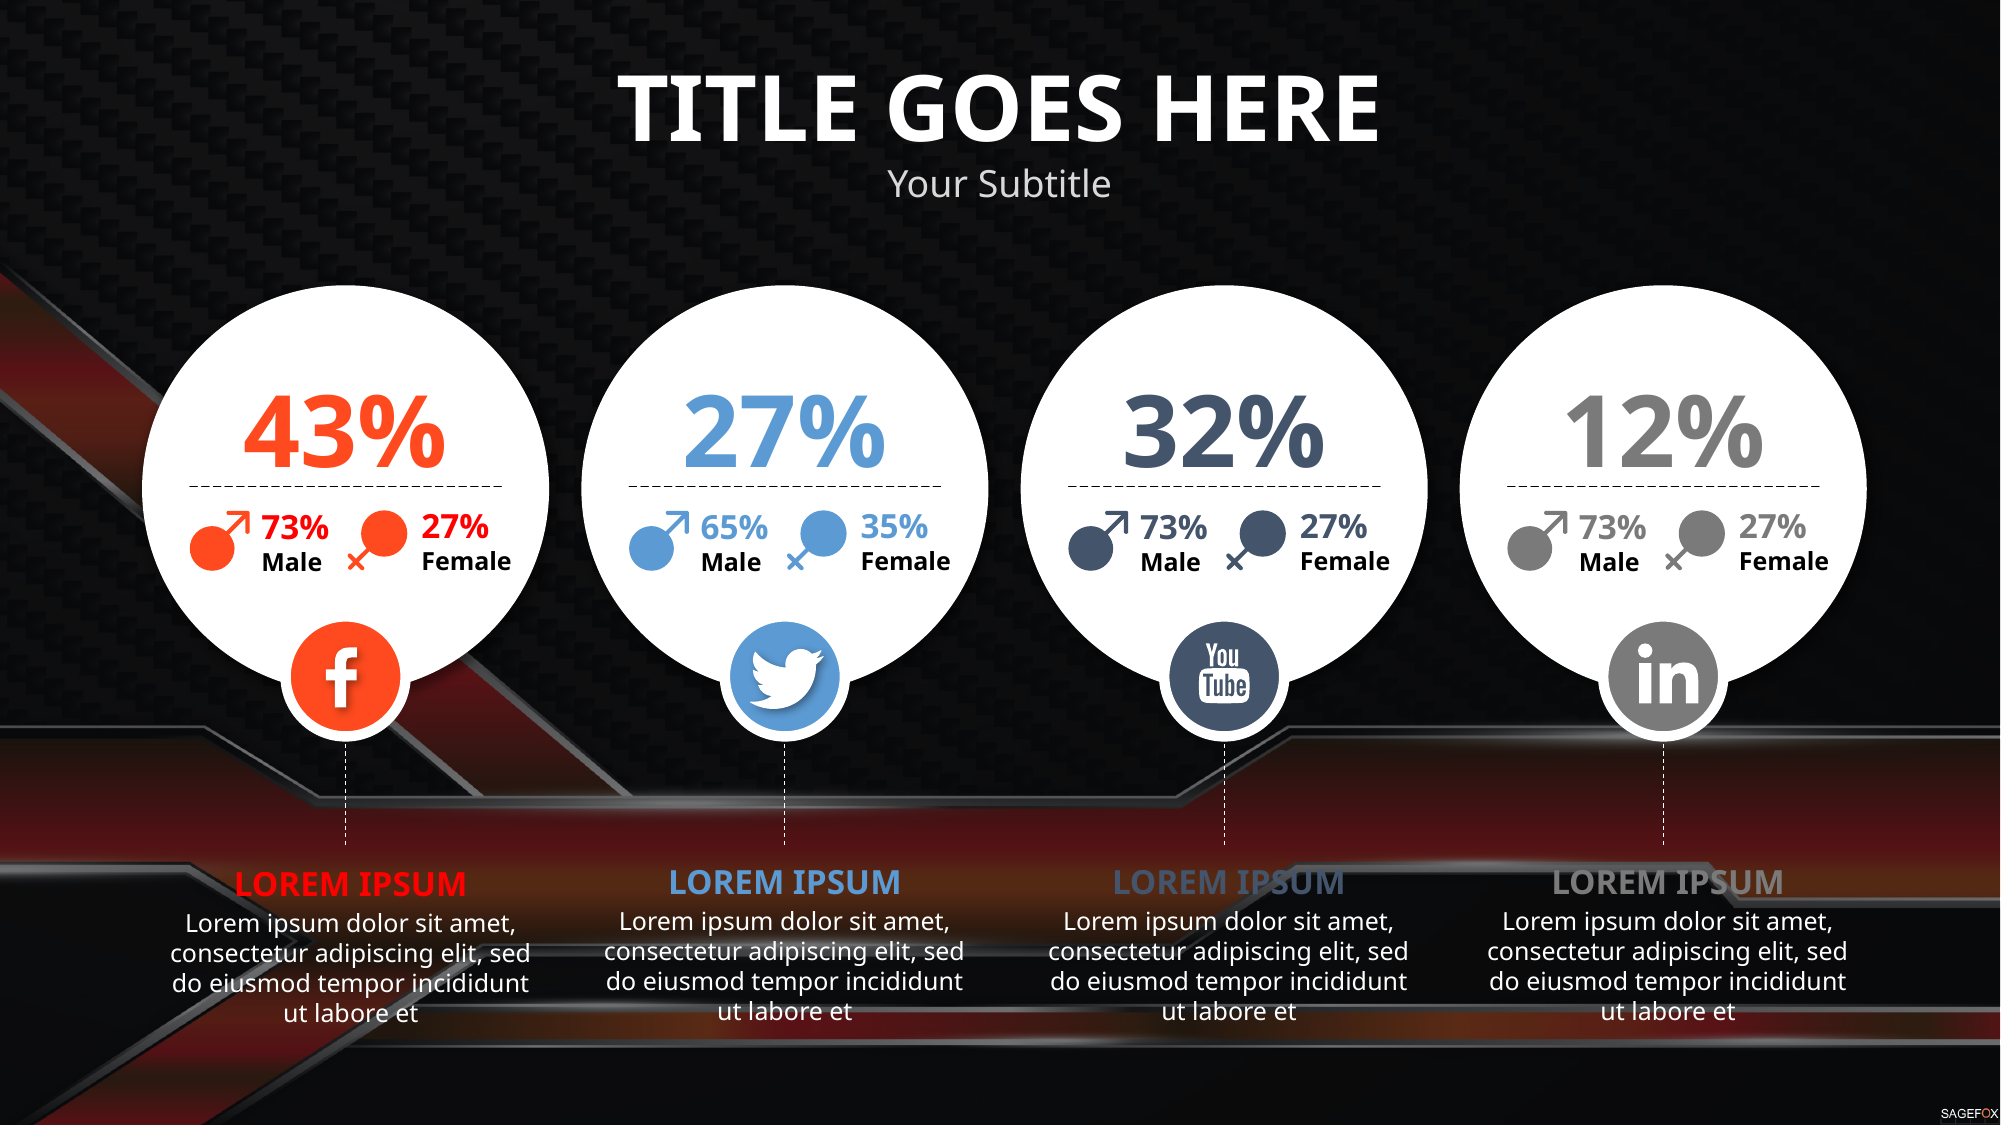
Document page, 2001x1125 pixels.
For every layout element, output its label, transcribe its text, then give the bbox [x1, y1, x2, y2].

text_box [629, 498, 786, 585]
text_box LOREM IPSUM Lorem ipsum dolor sit amet, consectetur adipiscing elit, sed do eiusmod tempor incididunt ut labore et [582, 855, 988, 1031]
text_box TITLE GOES HERE Your Subtitle [548, 42, 1452, 212]
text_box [347, 498, 536, 585]
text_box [582, 286, 988, 692]
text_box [285, 616, 406, 737]
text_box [143, 286, 549, 692]
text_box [1460, 286, 1866, 692]
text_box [1603, 616, 1724, 737]
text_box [1068, 498, 1226, 585]
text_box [1164, 616, 1285, 737]
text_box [786, 498, 975, 585]
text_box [189, 498, 347, 585]
text_box LOREM IPSUM Lorem ipsum dolor sit amet, consectetur adipiscing elit, sed do eiusmod tempor incididunt ut labore et [1465, 855, 1871, 1031]
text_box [1226, 498, 1414, 585]
text_box LOREM IPSUM Lorem ipsum dolor sit amet, consectetur adipiscing elit, sed do eiusmod tempor incididunt ut labore et [148, 857, 554, 1033]
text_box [1021, 286, 1427, 692]
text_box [724, 616, 845, 737]
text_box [1507, 498, 1665, 585]
text_box LOREM IPSUM Lorem ipsum dolor sit amet, consectetur adipiscing elit, sed do eiusmod tempor incididunt ut labore et [1026, 855, 1432, 1031]
picture [0, 0, 2001, 1125]
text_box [1665, 498, 1853, 585]
